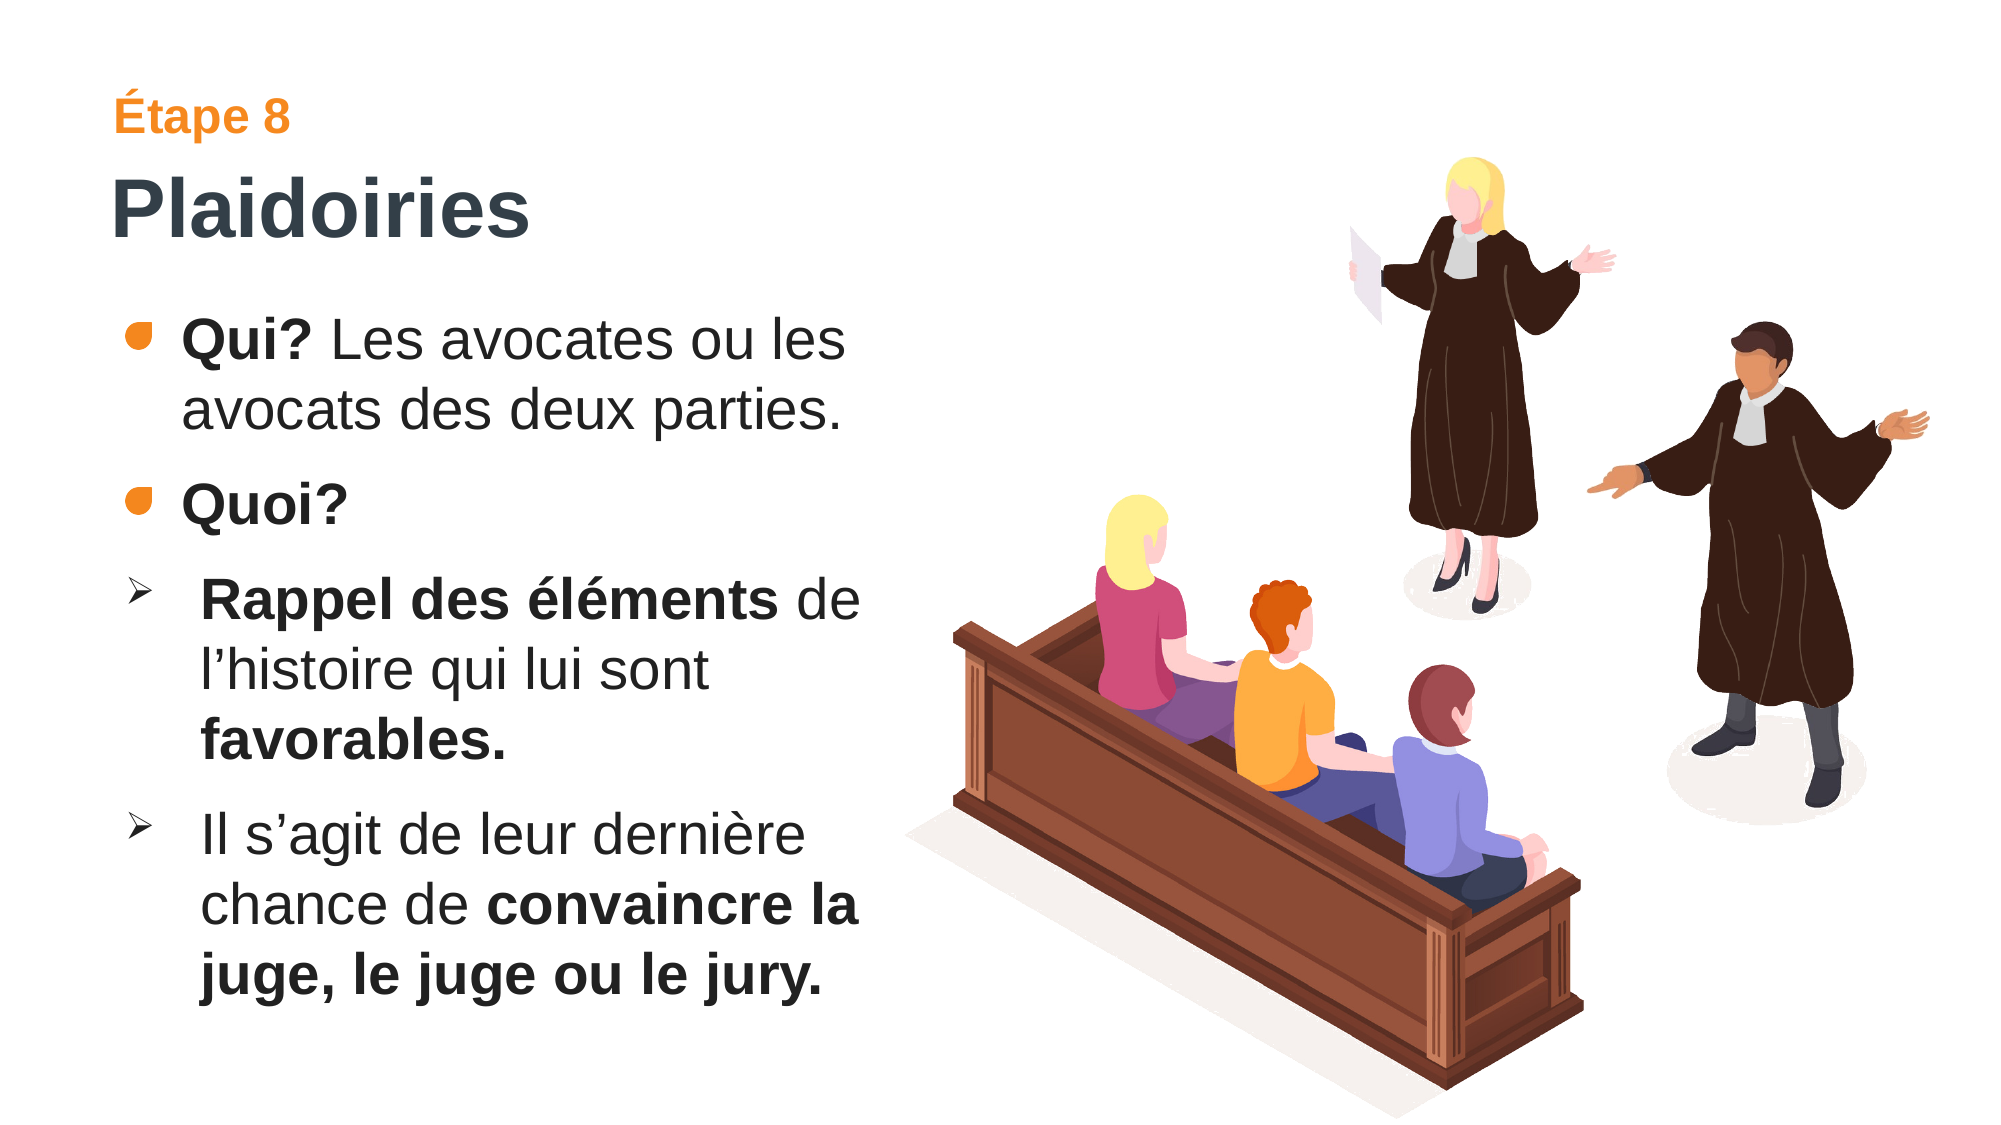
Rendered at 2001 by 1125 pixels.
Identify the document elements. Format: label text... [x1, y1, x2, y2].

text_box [1549, 293, 1968, 858]
picture [828, 471, 1644, 1125]
picture [125, 322, 152, 350]
list Étape 8 [113, 74, 1491, 144]
picture [125, 487, 152, 515]
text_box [1322, 136, 1640, 646]
title Plaidoiries [110, 165, 1322, 316]
text_box Qui?​ Les avocates ou les avocats des deux parties. ​ Quoi?​ Rappel des éléments de l’histoire qui lui sont favorables.​ Il s’agit de leur dernière chance de convaincre la juge, le juge ou le jury. [110, 293, 966, 1014]
